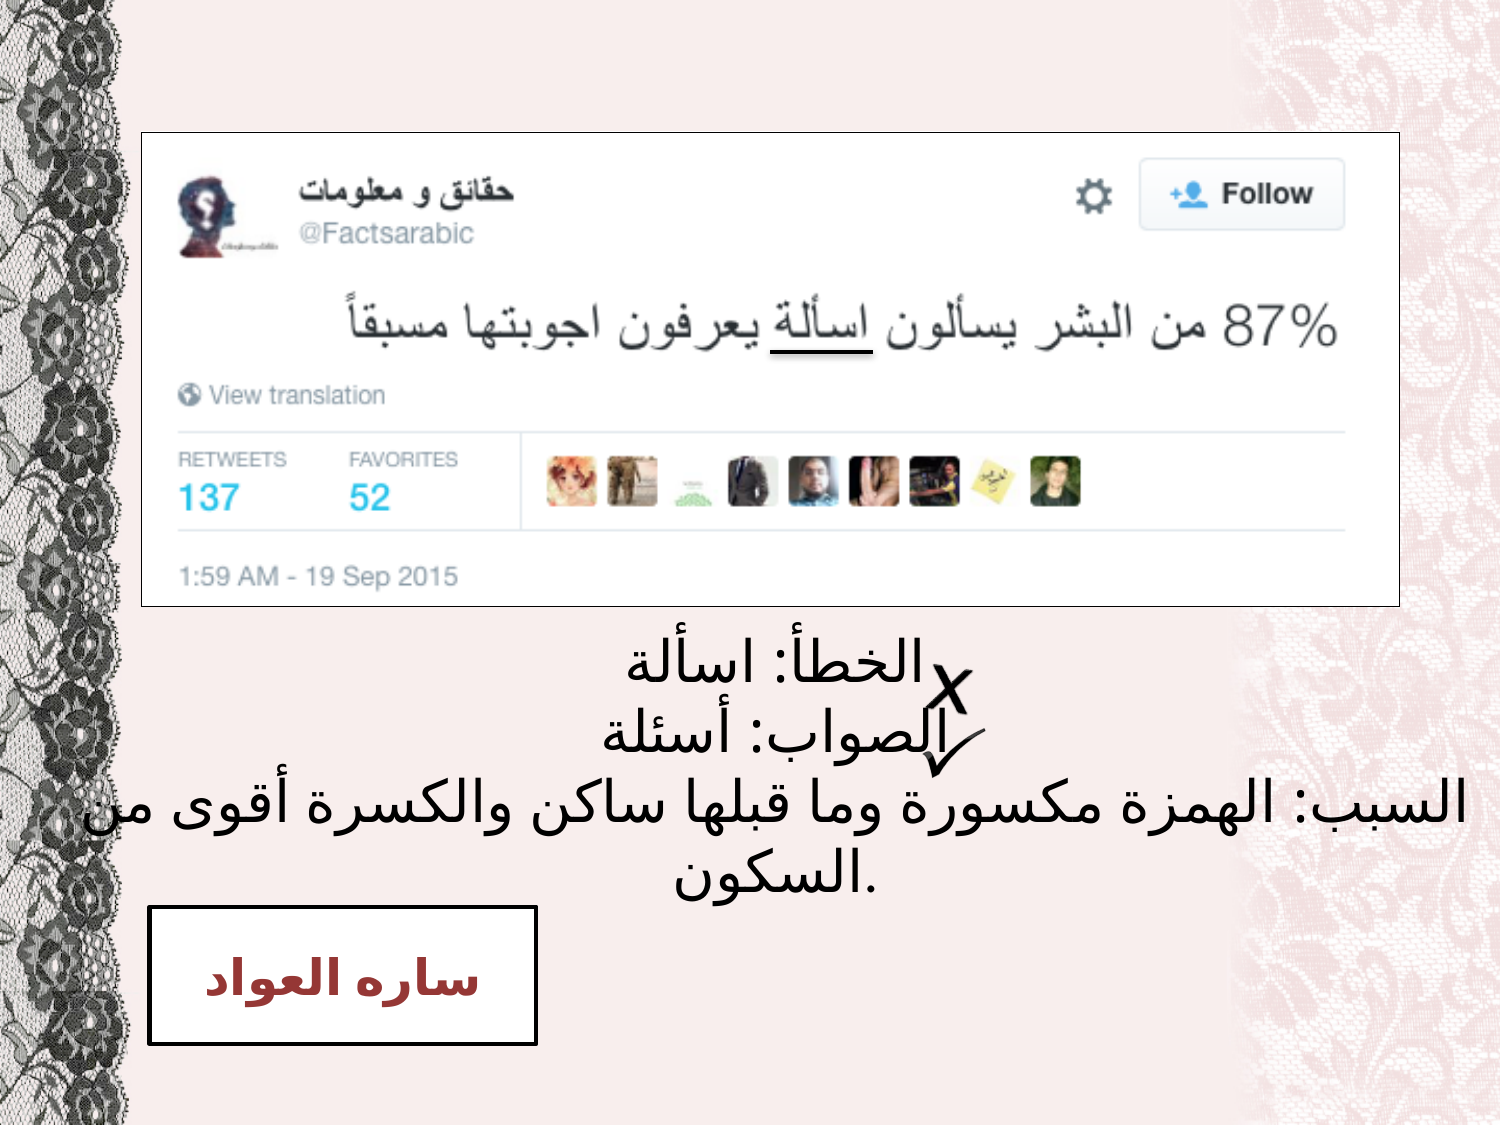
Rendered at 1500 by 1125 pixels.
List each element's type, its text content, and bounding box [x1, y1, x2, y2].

picture [0, 0, 1500, 1125]
subtitle ساره العواد [147, 905, 538, 1046]
title الخطأ: اسألة الصواب: أسئلة السبب: الهمزة مكسورة وما قبلها ساكن والكسرة أقوى من السكون. [51, 644, 1500, 886]
